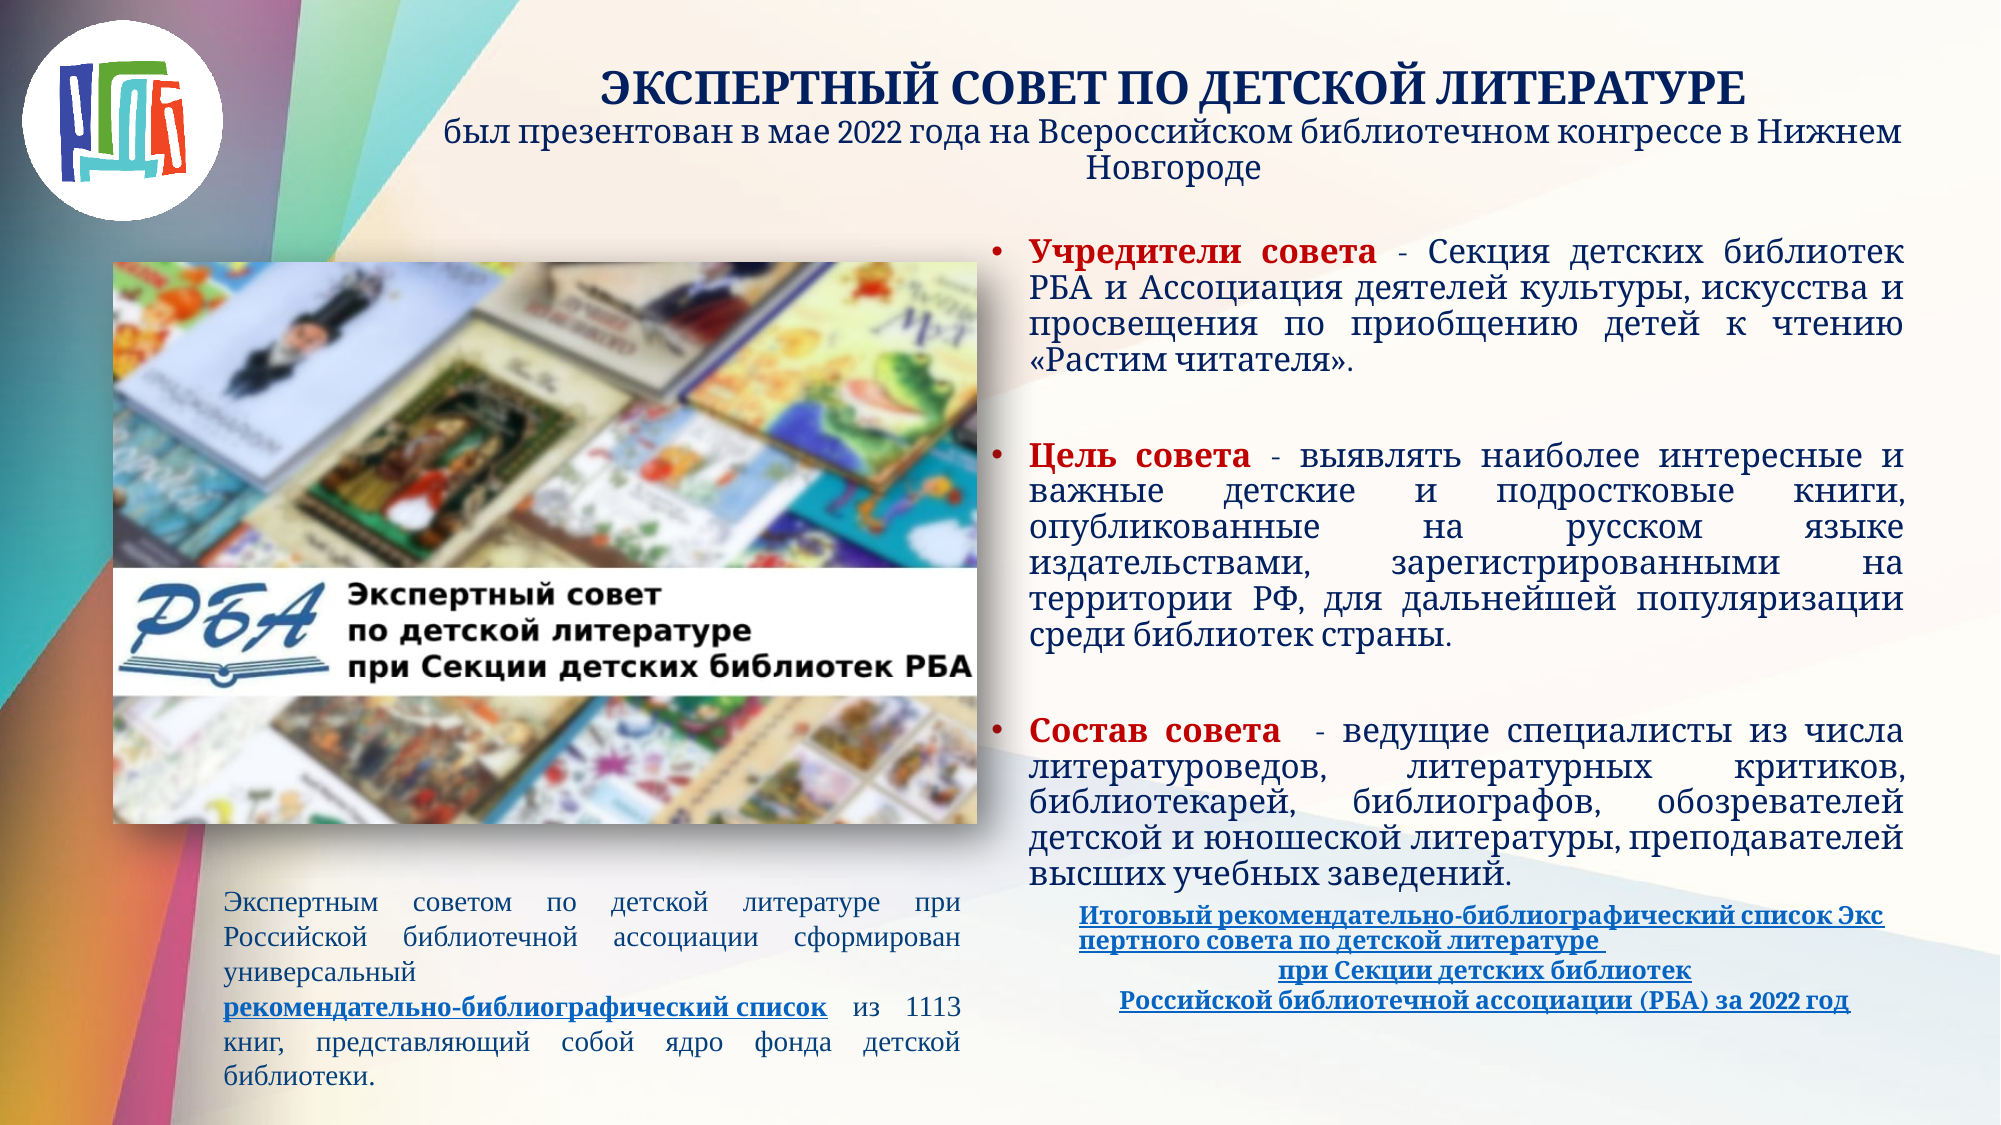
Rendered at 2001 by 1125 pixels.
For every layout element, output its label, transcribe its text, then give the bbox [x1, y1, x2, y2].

picture [0, 0, 2001, 1125]
text_box Итоговый рекомендательно-библиографический список Экспертного совета по детской литературе при Секции детских библиотек Российской библиотечной ассоциации (РБА) за 2022 год [1064, 892, 1906, 997]
text_box Экспертным советом по детской литературе при Российской библиотечной ассоциации сформирован универсальный рекомендательно-библиографический список из 1113 книг, представляющий собой ядро фонда детской библиотеки. [208, 874, 977, 1100]
title ЭКСПЕРТНЫЙ СОВЕТ ПО ДЕТСКОЙ ЛИТЕРАТУРЕ был презентован в мае 2022 года на Всероссийском библиотечном конгрессе в Нижнем Новгороде [397, 40, 1950, 212]
list Учредители совета - Секция детских библиотек РБА и Ассоциация деятелей культуры, искусства и просвещения по приобщению детей к чтению «Растим читателя». Цель совета - выявлять наиболее интересные и важные детские и подростковые книги, опубликованные на русском языке издательствами, зарегистрированными на территории РФ, для дальнейшей популяризации среди библиотек страны. Состав совета - ведущие специалисты из числа литературоведов, литературных критиков, библиотекарей, библиографов, обозревателей детской и юношеской литературы, преподавателей высших учебных заведений. [976, 227, 1921, 913]
